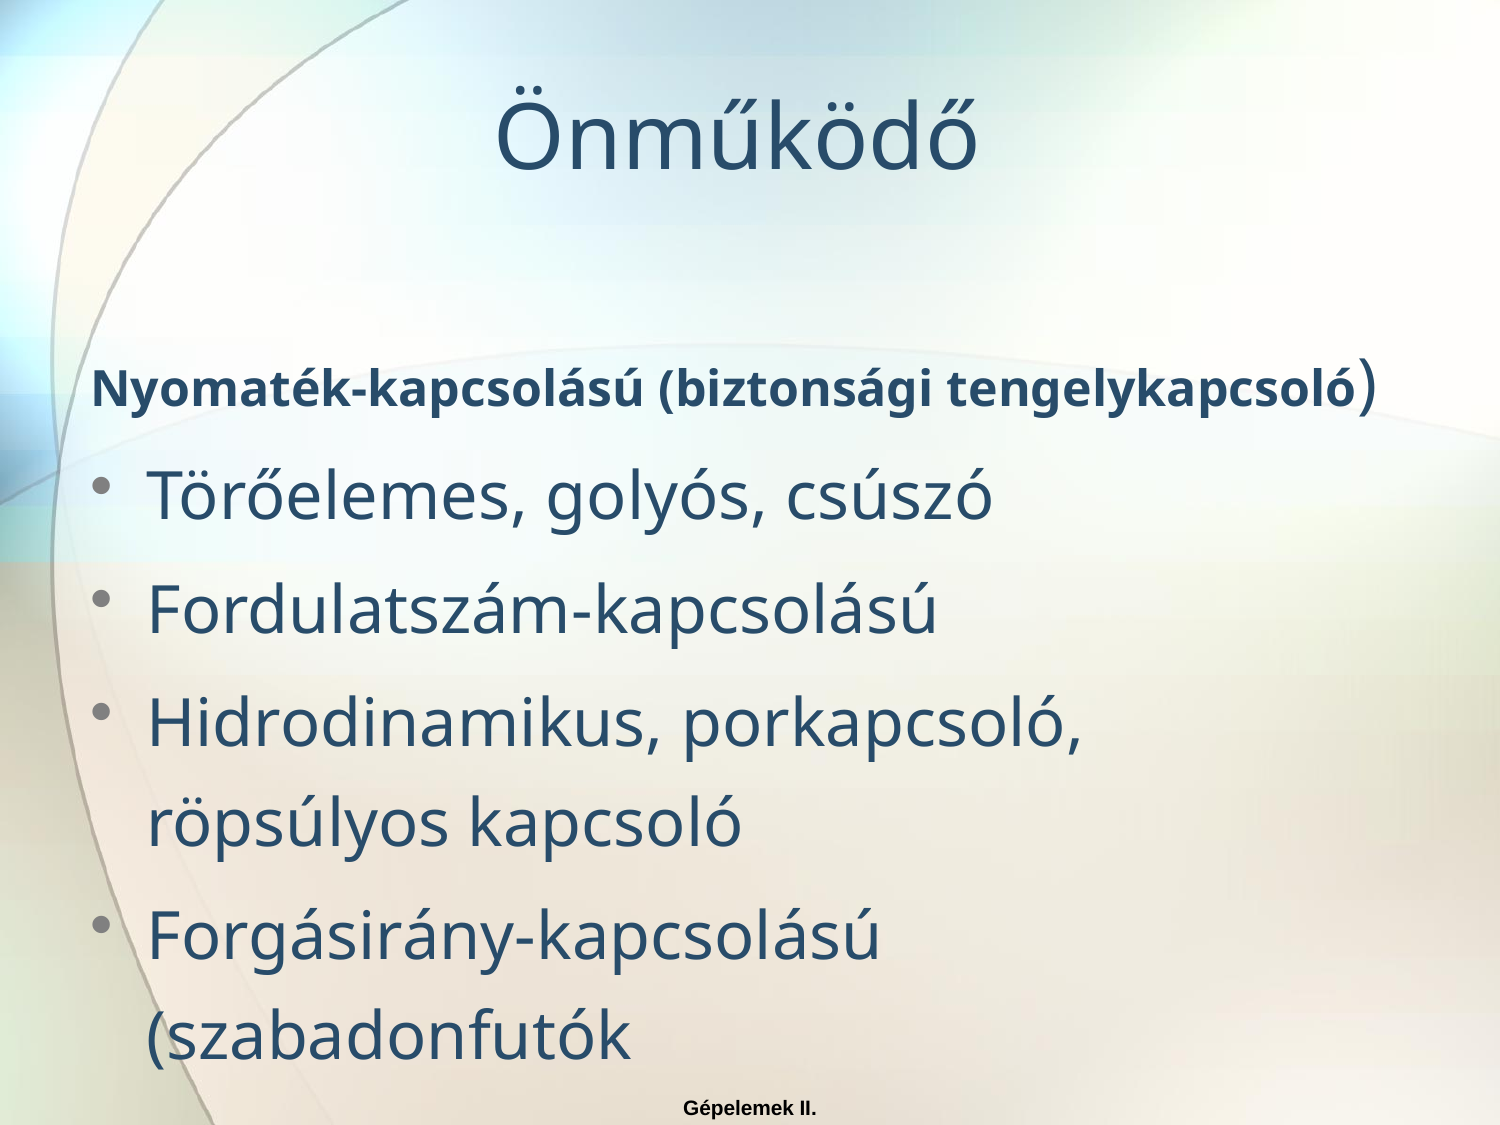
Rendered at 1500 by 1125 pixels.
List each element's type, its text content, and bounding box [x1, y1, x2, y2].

title Önműködő [75, 112, 1400, 263]
footer Gépelemek II. [512, 1087, 988, 1125]
list Nyomaték-kapcsolású (biztonsági tengelykapcsoló) Törőelemes, golyós, csúszó Fordulatszám-kapcsolású Hidrodinamikus, porkapcsoló, röpsúlyos kapcsoló Forgásirány-kapcsolású (szabadonfutók [75, 312, 1400, 1050]
picture [0, 0, 1500, 1125]
